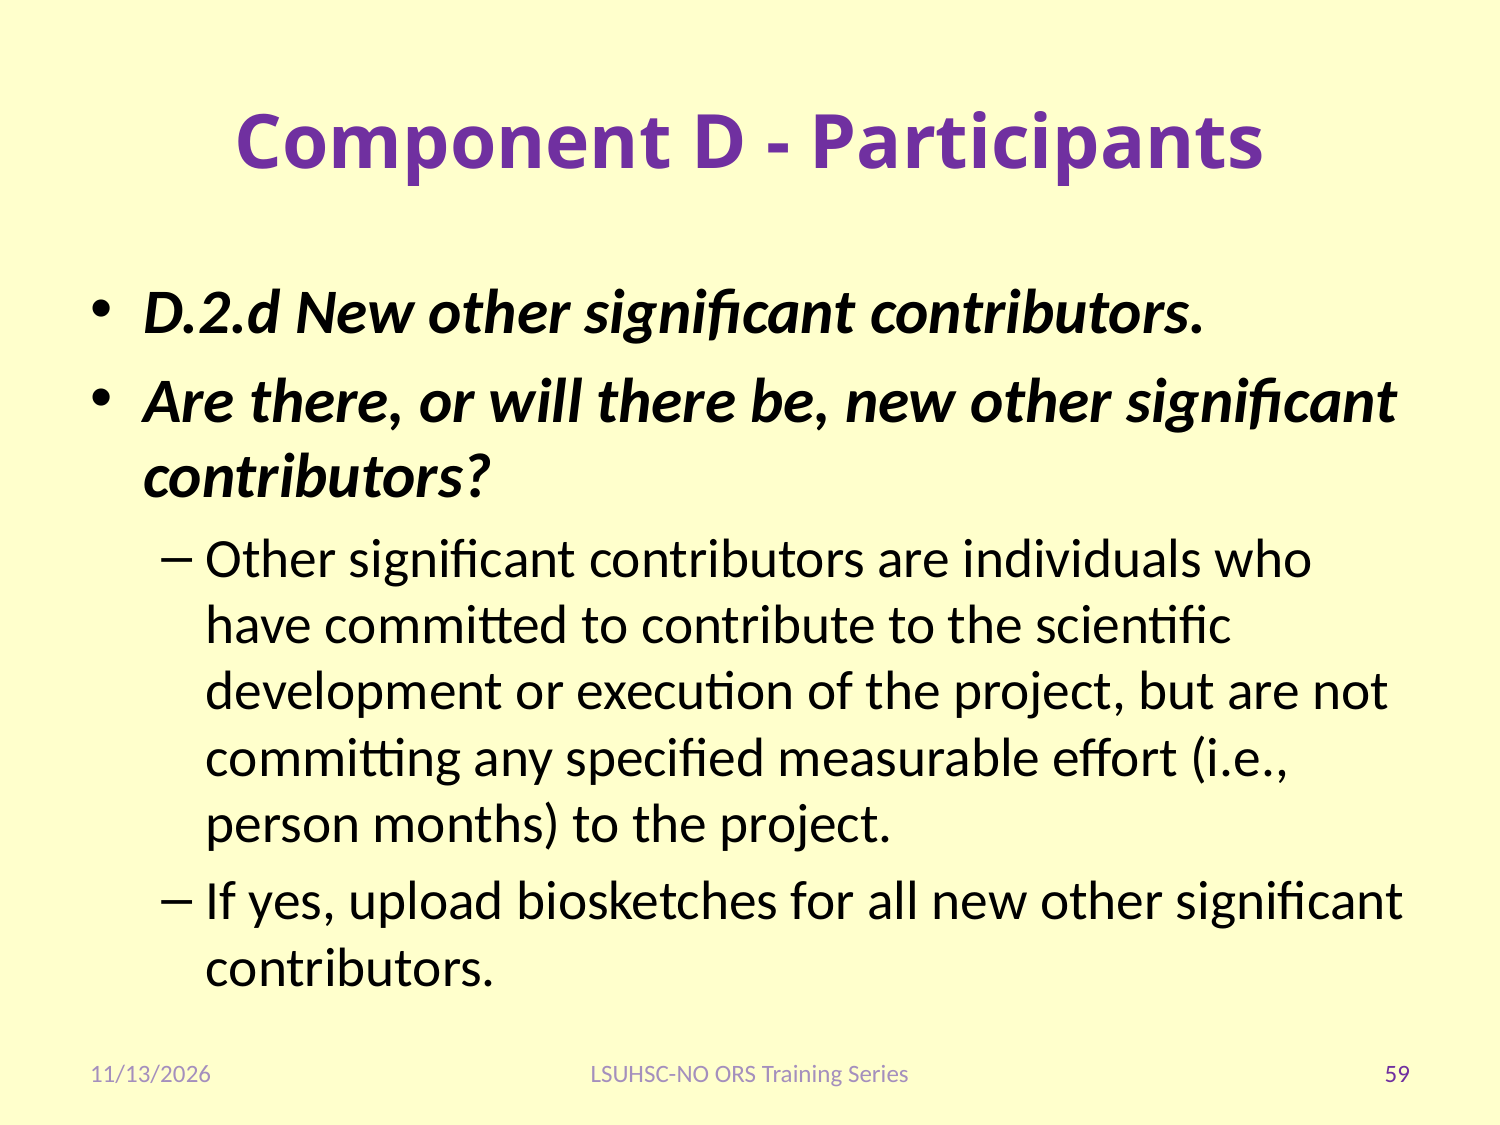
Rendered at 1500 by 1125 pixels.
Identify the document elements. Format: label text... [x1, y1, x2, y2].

footer LSUHSC-NO ORS Training Series [512, 1042, 988, 1103]
title Component D - Participants [75, 45, 1425, 233]
slide_number 59 [1074, 1042, 1425, 1103]
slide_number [75, 1042, 425, 1103]
list D.2.d New other significant contributors. Are there, or will there be, new other significant contributors? Other significant contributors are individuals who have committed to contribute to the scientific development or execution of the project, but are not committing any specified measurable effort (i.e., person months) to the project. If yes, upload biosketches for all new other significant contributors. [75, 262, 1425, 1005]
